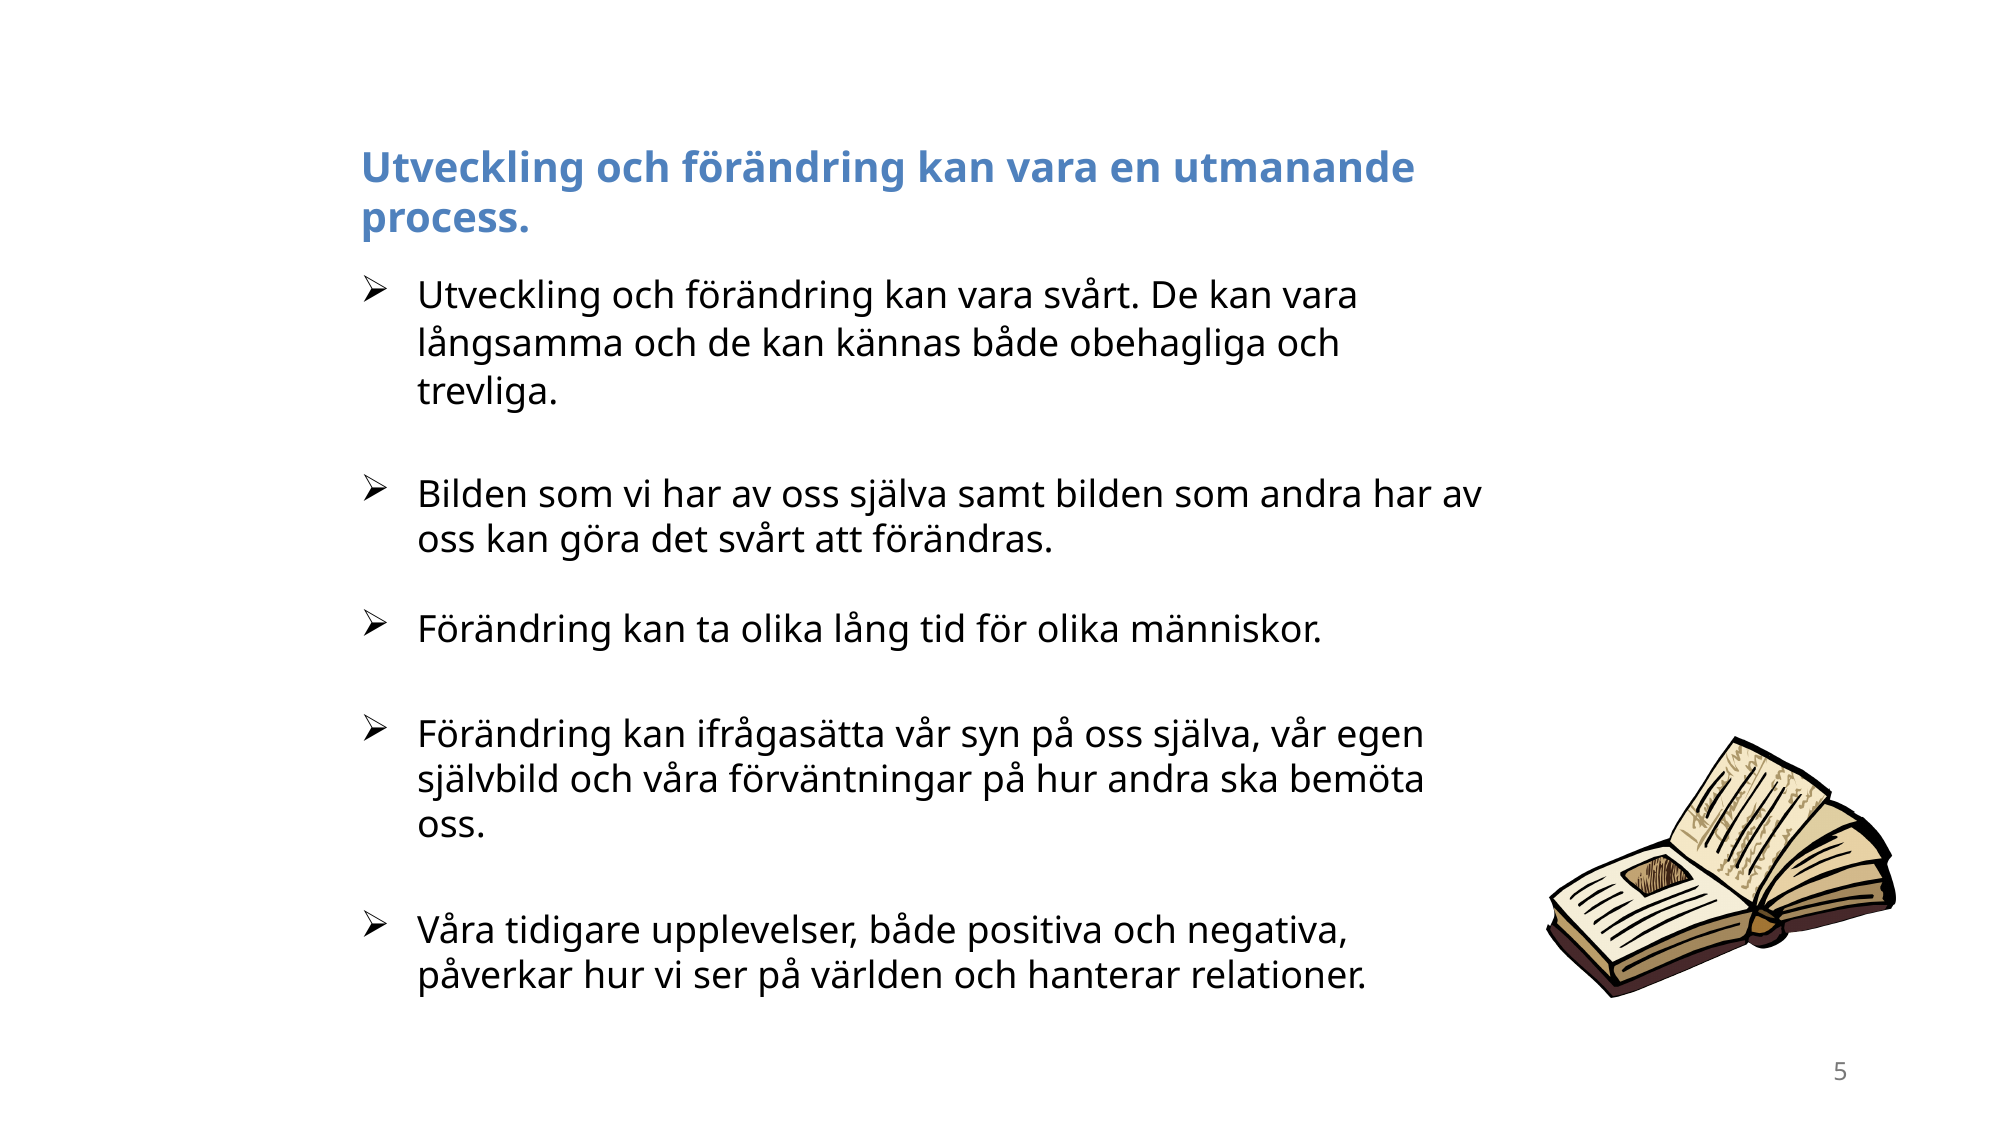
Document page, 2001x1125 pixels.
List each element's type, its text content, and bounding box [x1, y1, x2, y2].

slide_number 5 [1412, 1042, 1863, 1103]
text_box Utveckling och förändring kan vara en utmanande process. Utveckling och förändring kan vara svårt. De kan vara långsamma och de kan kännas både obehagliga och trevliga. Bilden som vi har av oss själva samt bilden som andra har av oss kan göra det svårt att förändras. Förändring kan ta olika lång tid för olika människor. Förändring kan ifrågasätta vår syn på oss själva, vår egen självbild och våra förväntningar på hur andra ska bemöta oss. Våra tidigare upplevelser, både positiva och negativa, påverkar hur vi ser på världen och hanterar relationer. [345, 133, 1500, 1004]
picture [1545, 736, 1897, 998]
